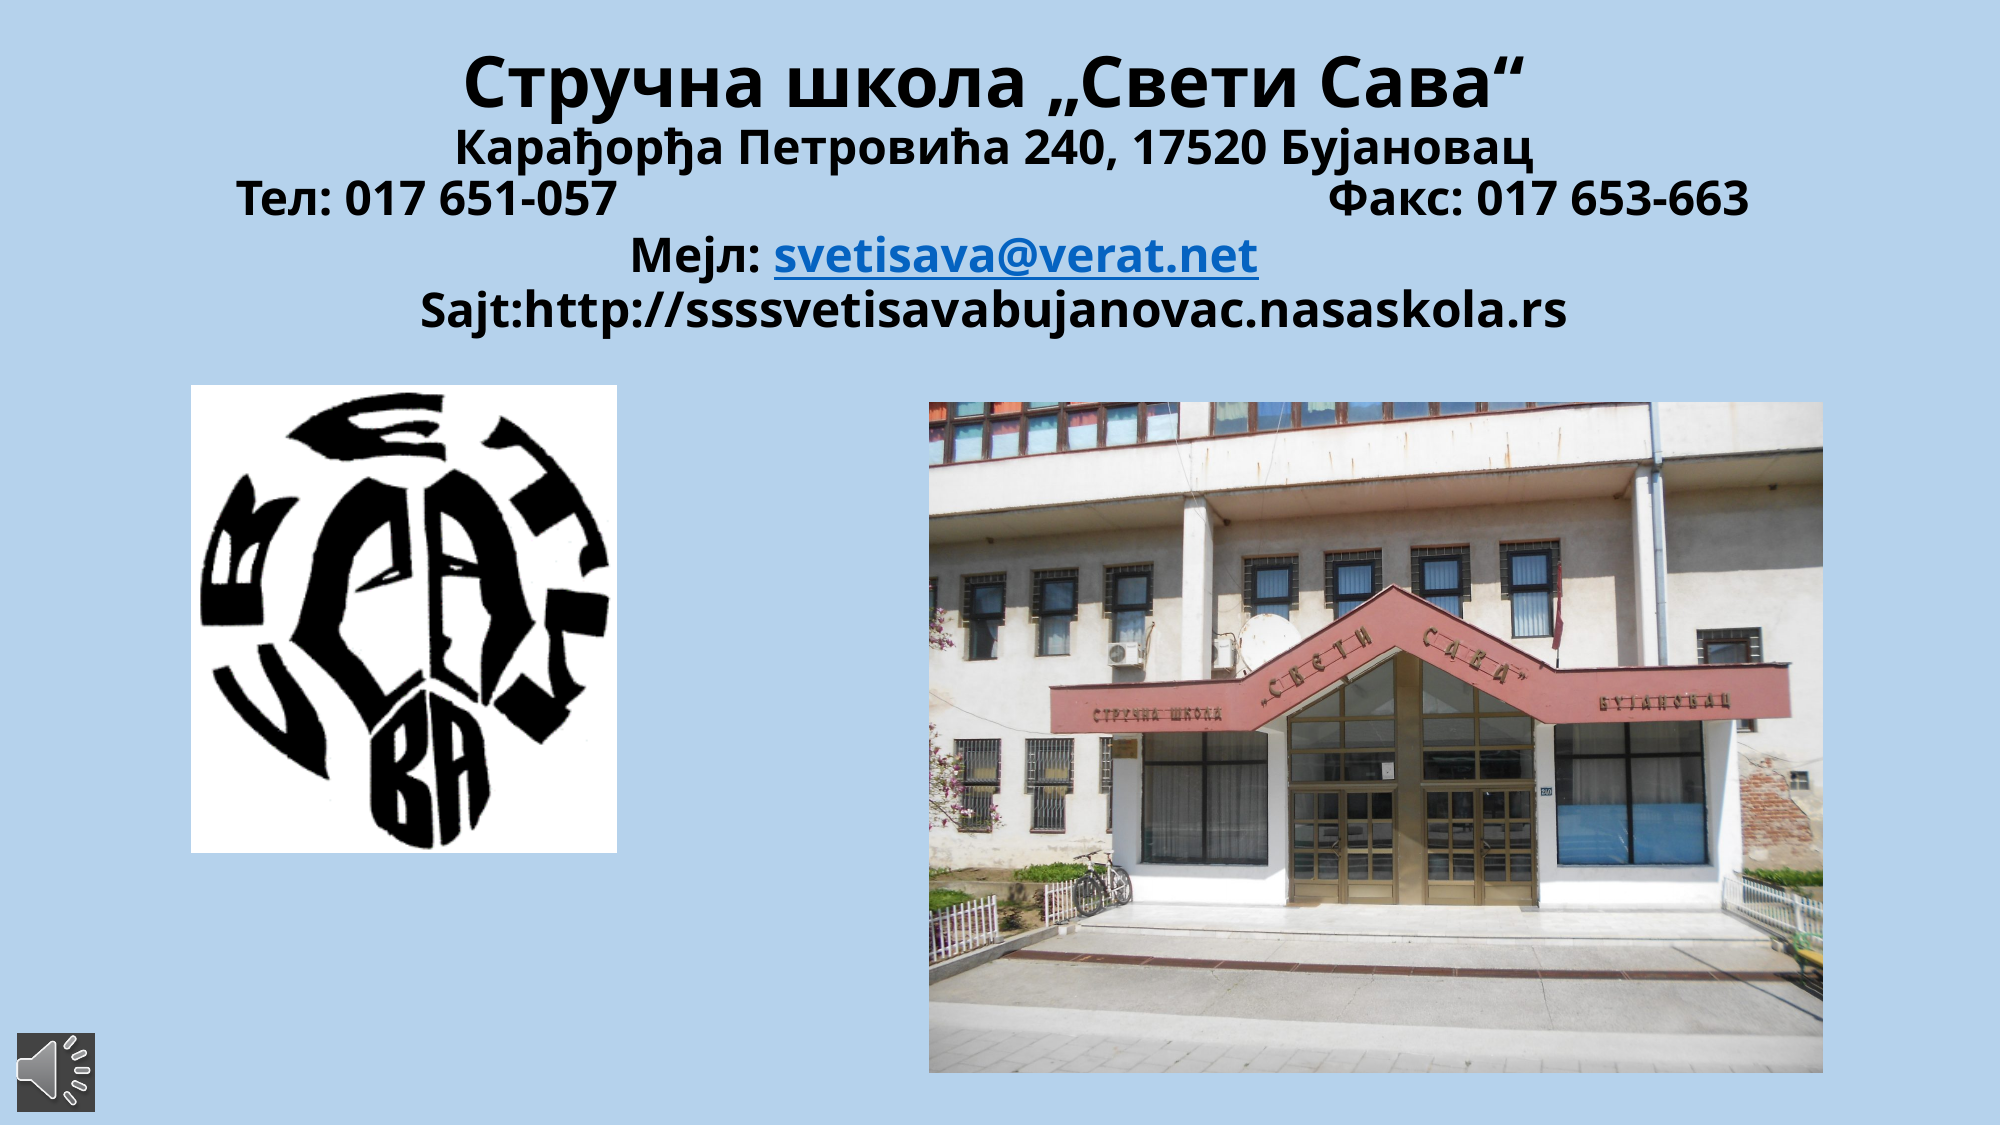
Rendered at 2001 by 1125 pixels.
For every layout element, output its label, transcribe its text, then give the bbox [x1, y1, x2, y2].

picture [929, 402, 1823, 1073]
picture [191, 385, 617, 853]
picture [15, 1032, 96, 1113]
title Стручна школа „Свети Сава“ Карађорђа Петровића 240, 17520 Бујановац Тел: 017 651-057 Факс: 017 653-663 Мејл: svetisava@verat.net Sajt:http://ssssvetisavabujanovac.nasaskola.rs [42, 37, 1946, 403]
